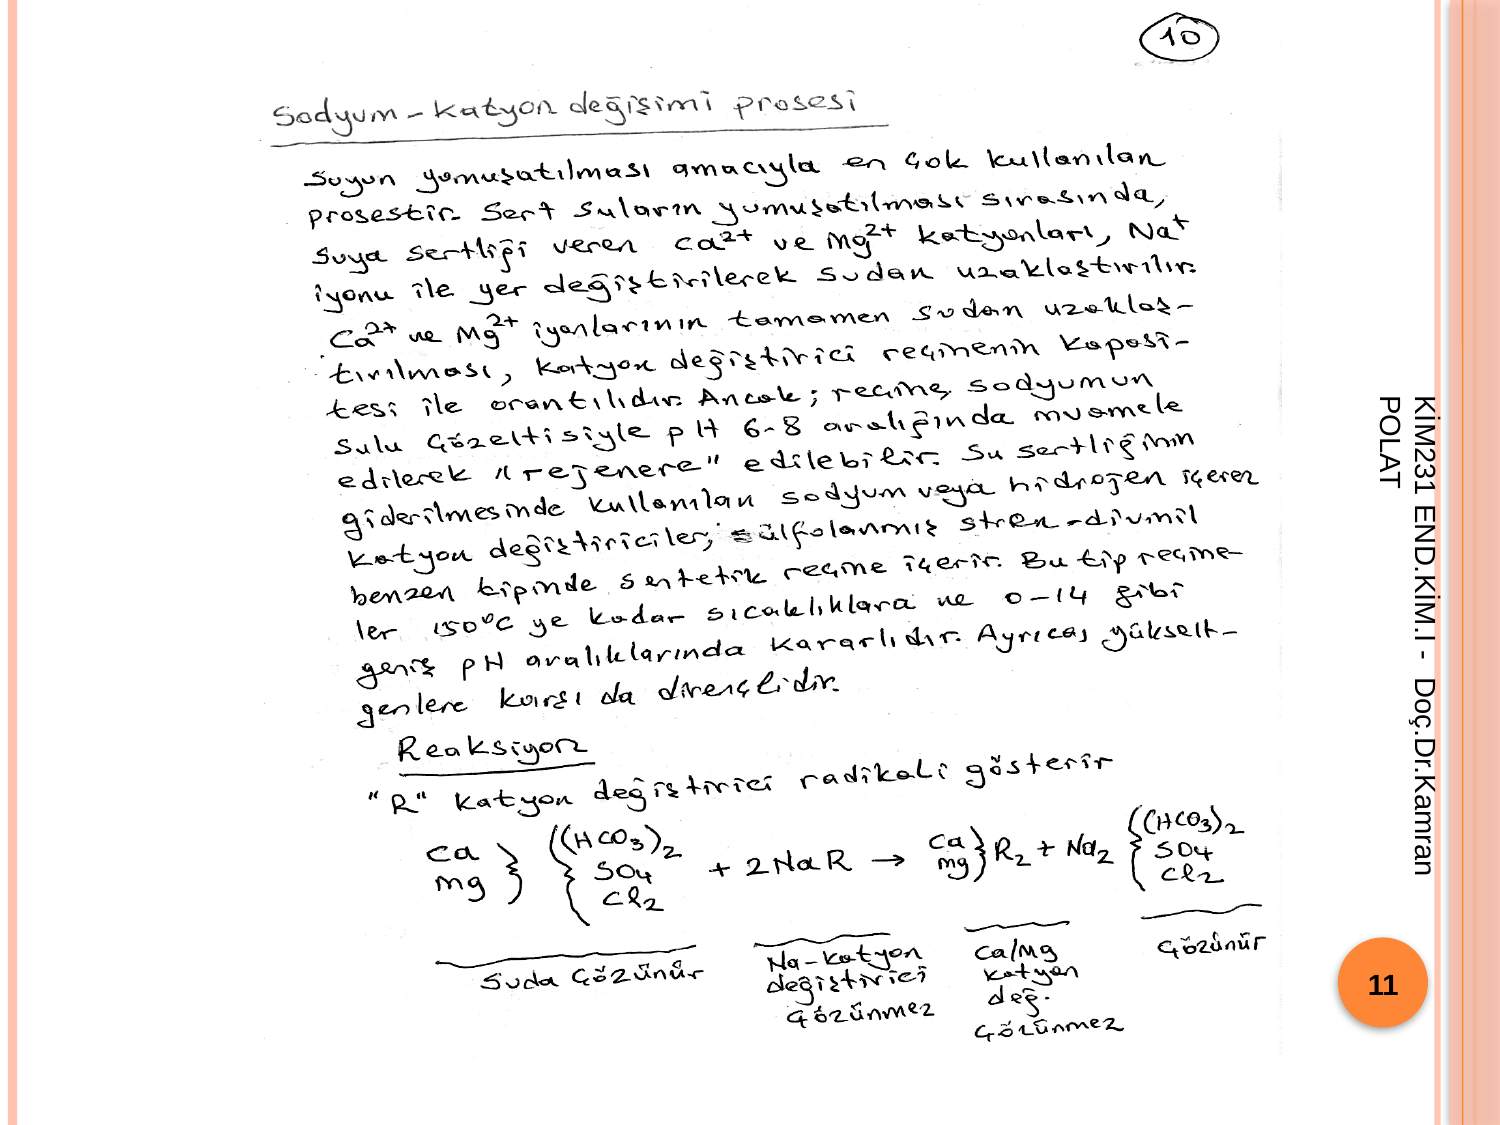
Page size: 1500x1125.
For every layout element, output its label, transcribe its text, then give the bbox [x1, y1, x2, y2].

slide_number 11 [1333, 940, 1434, 1027]
picture [241, 0, 1282, 1060]
footer KİM231 END.KİM.I - Doç.Dr.Kamran POLAT [1379, 380, 1440, 906]
